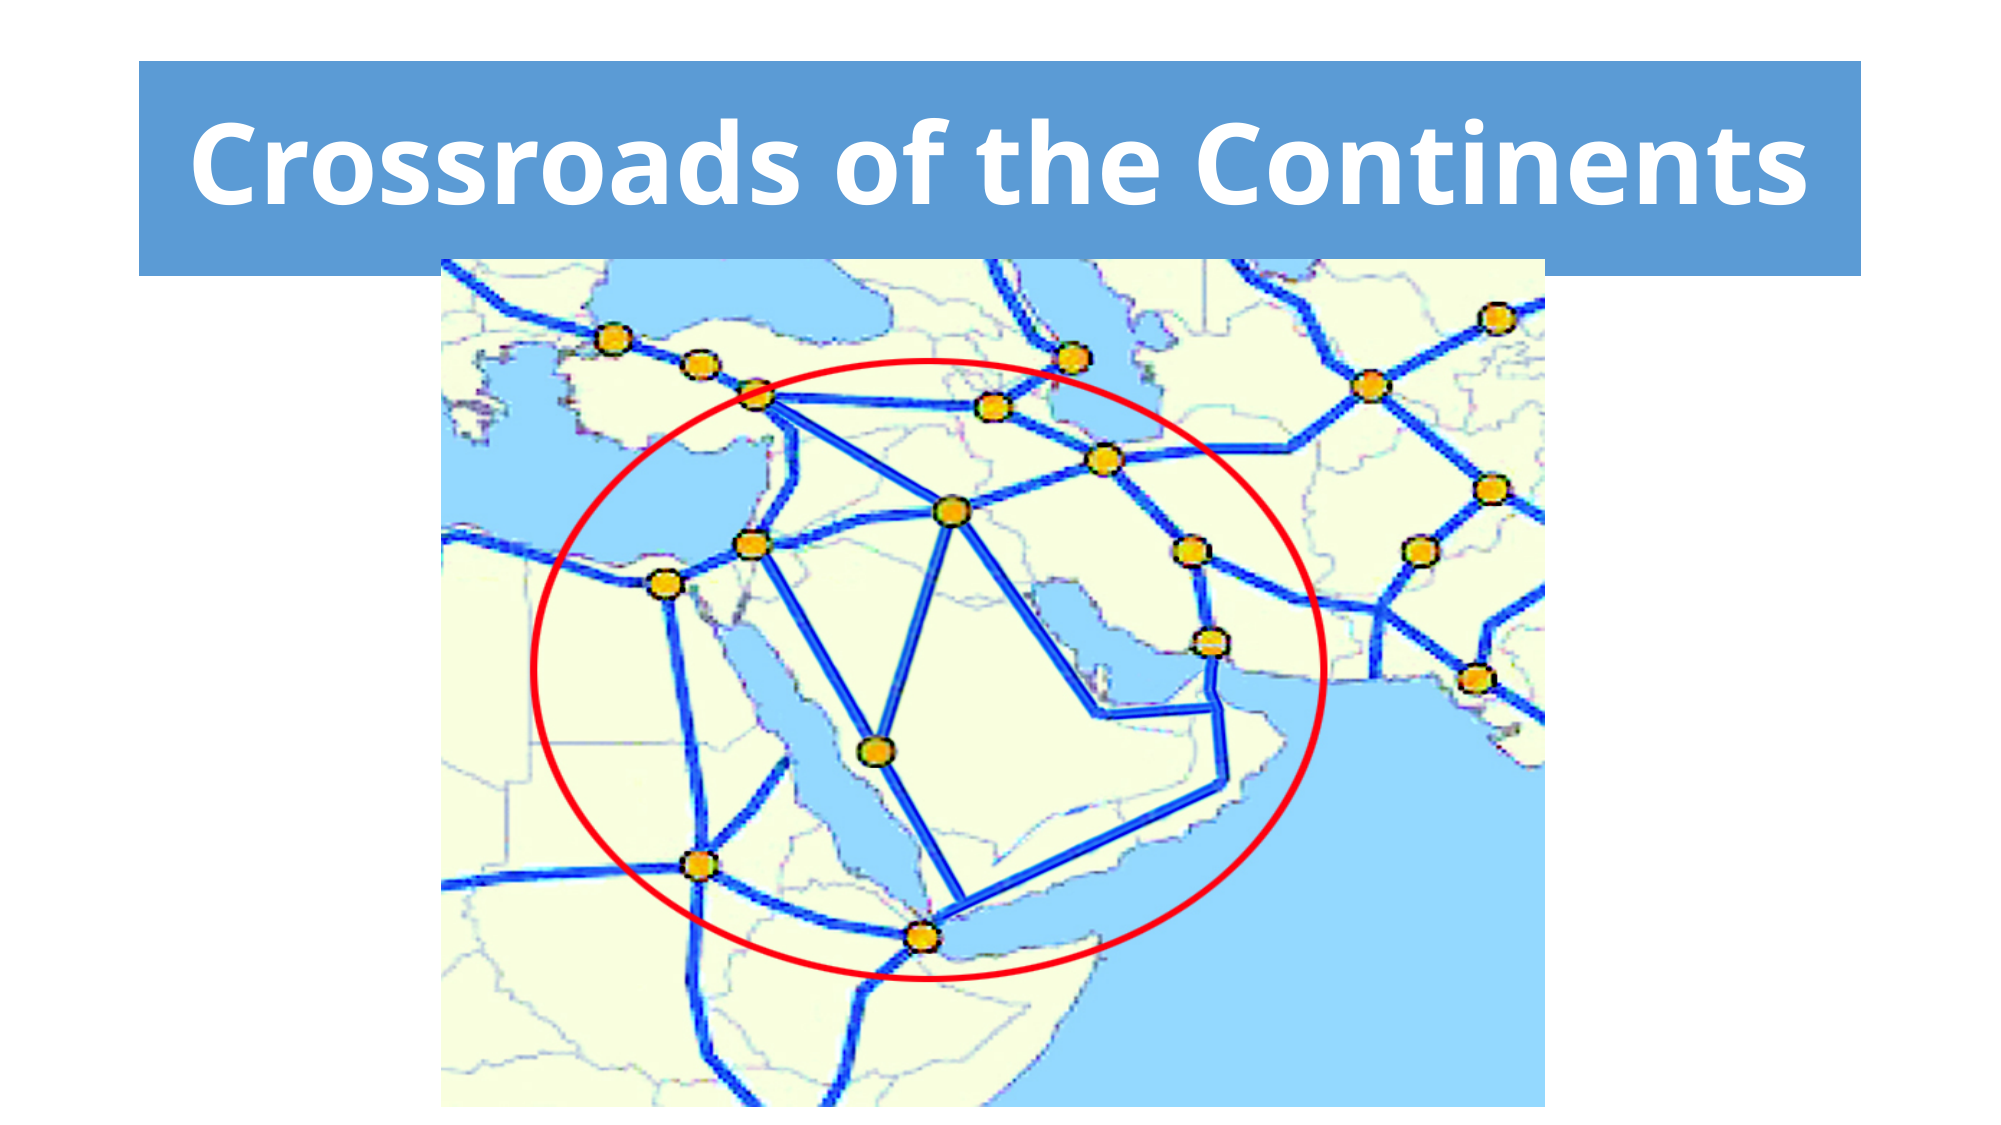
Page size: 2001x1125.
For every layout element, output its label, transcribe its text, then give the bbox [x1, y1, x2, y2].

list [441, 259, 1545, 1107]
title Crossroads of the Continents [136, 58, 1864, 279]
